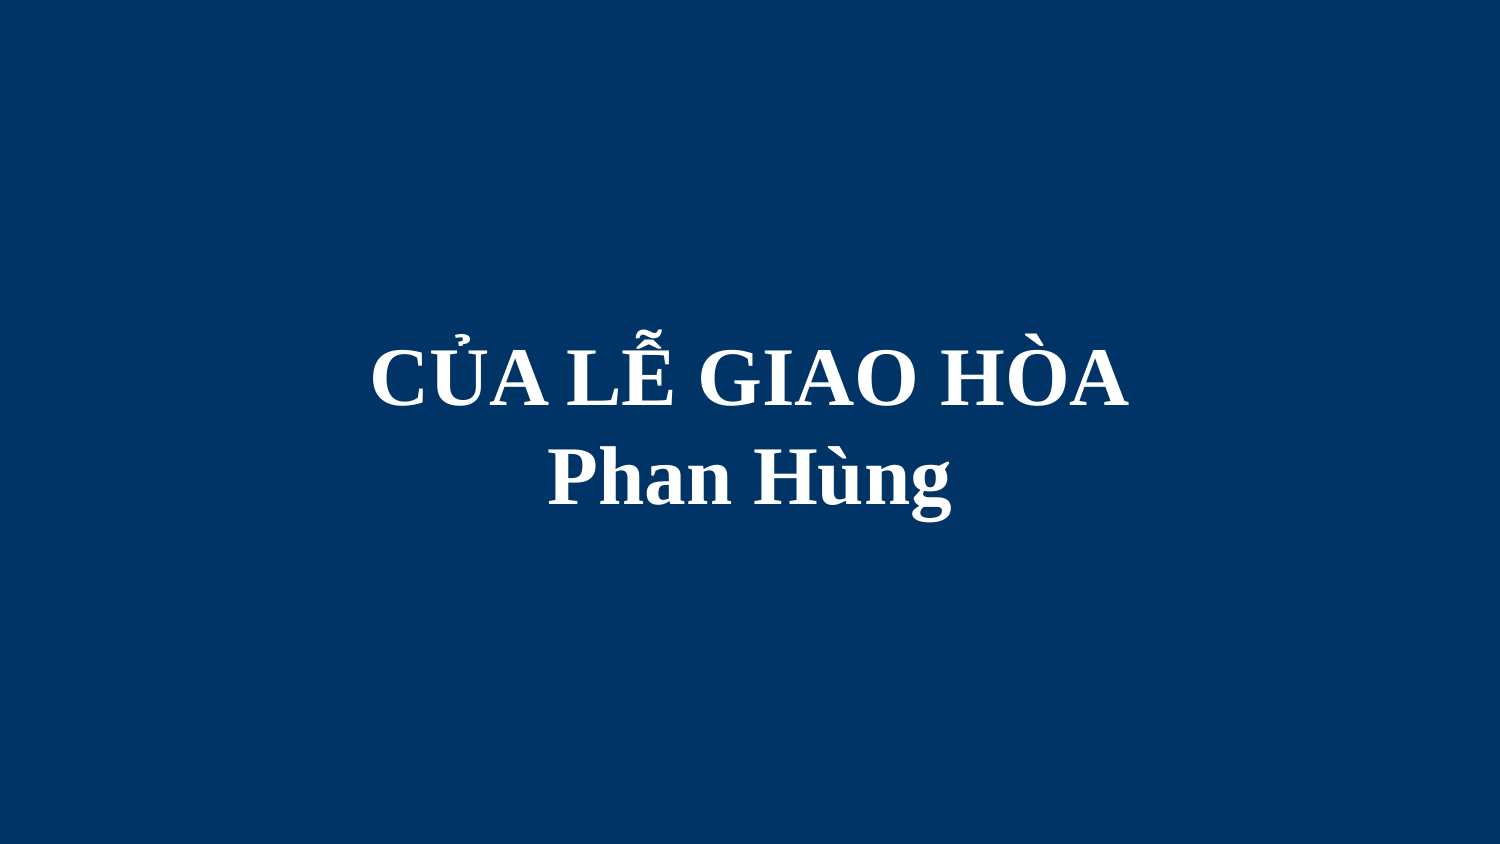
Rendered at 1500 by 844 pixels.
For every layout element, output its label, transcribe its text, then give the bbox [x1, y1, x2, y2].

title CỦA LỄ GIAO HÒA Phan Hùng [0, 0, 1500, 844]
